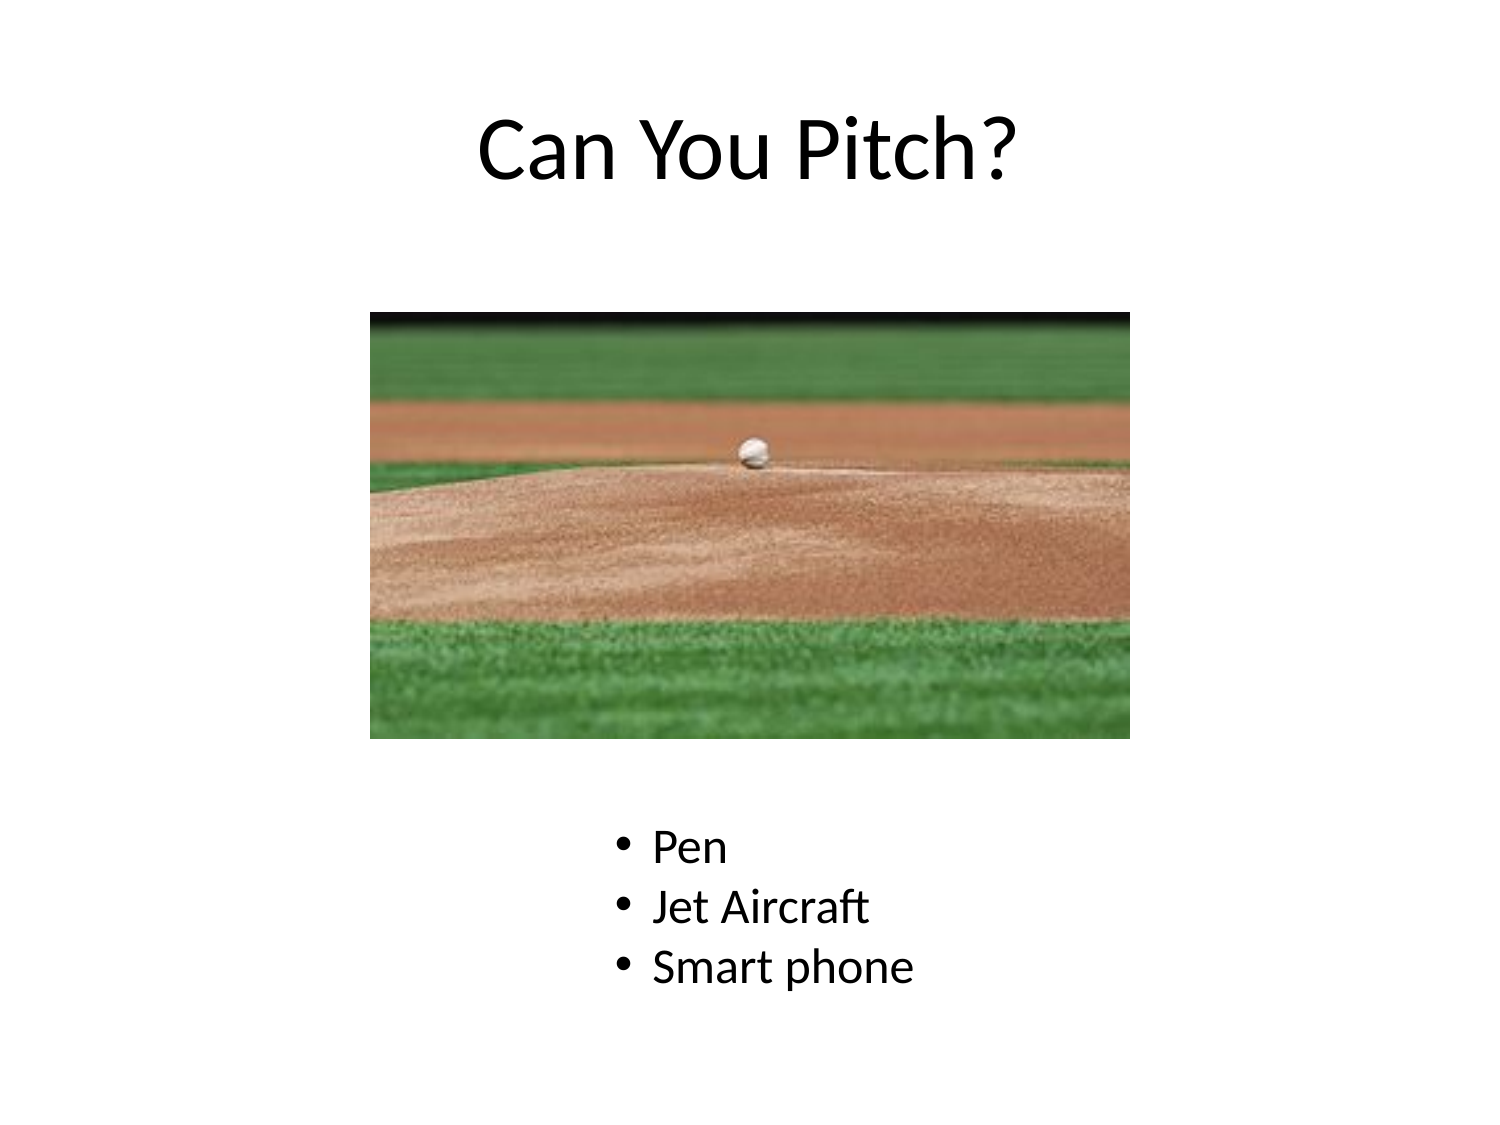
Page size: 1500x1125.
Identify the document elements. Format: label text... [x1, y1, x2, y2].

text_box Can You Pitch? [112, 62, 1388, 250]
picture [370, 312, 1130, 740]
text_box Pen Jet Aircraft Smart phone [600, 805, 938, 1001]
